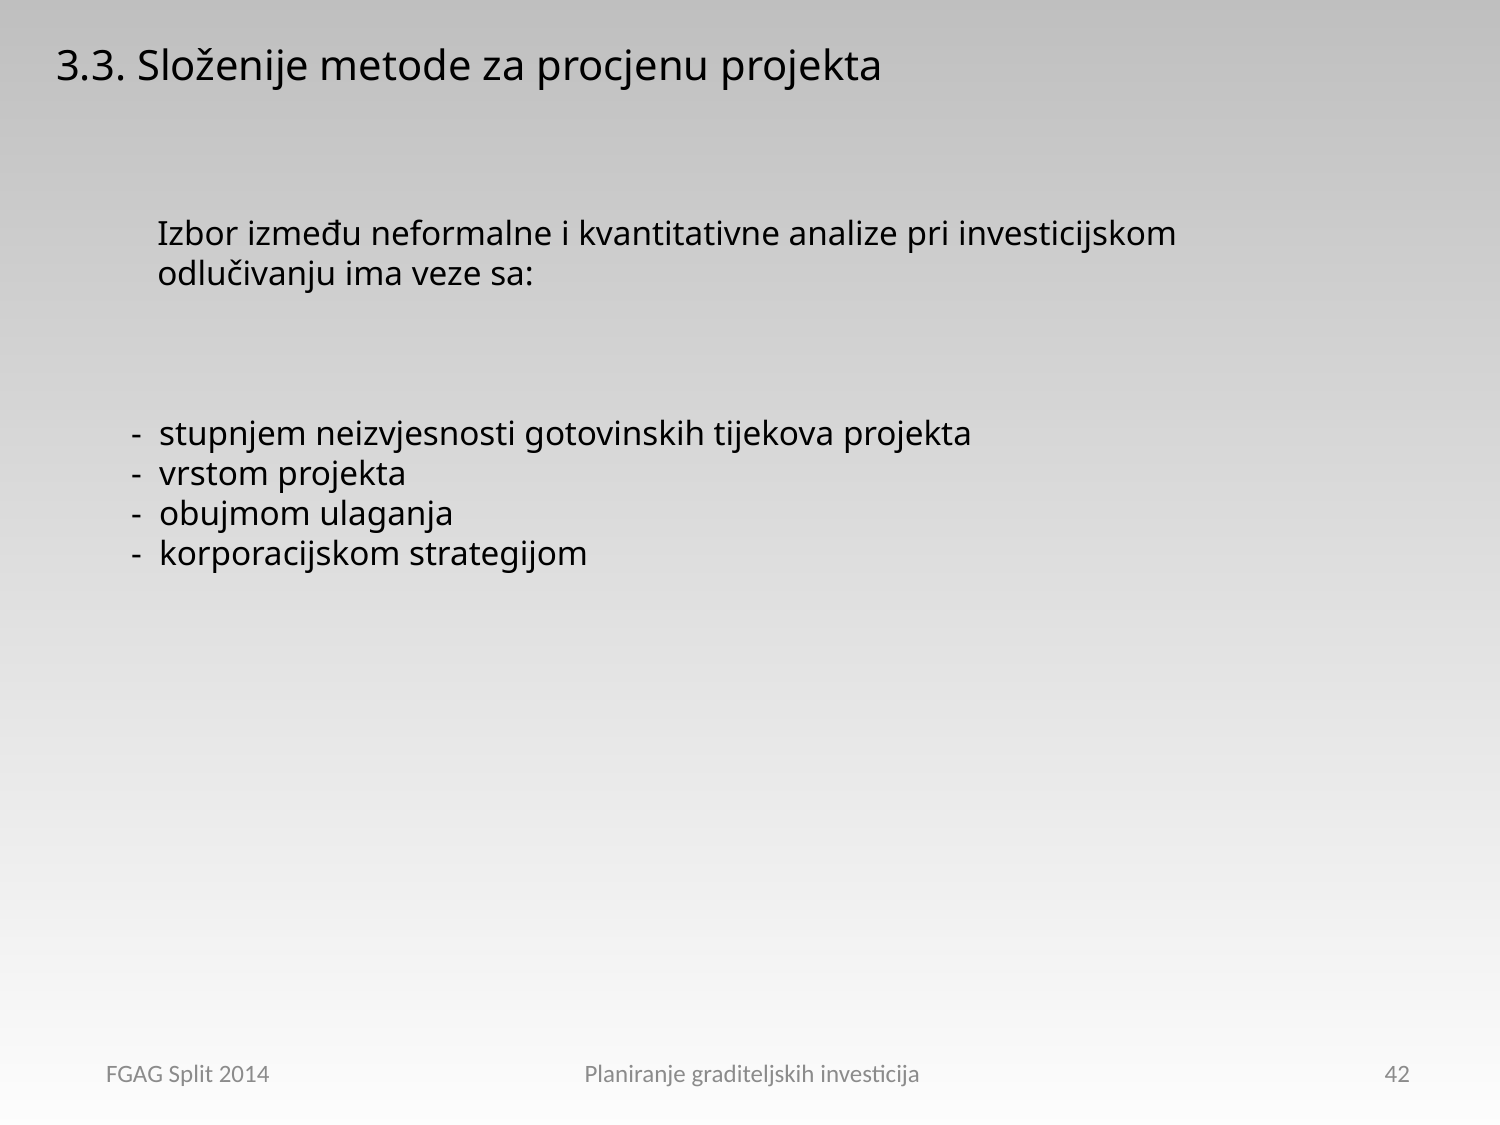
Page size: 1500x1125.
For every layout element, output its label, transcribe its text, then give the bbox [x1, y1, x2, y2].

footer FGAG Split 2014 Planiranje graditeljskih investicija [41, 1042, 988, 1103]
text_box [136, 332, 681, 507]
text_box Izbor između neformalne i kvantitativne analize pri investicijskom odlučivanju ima veze sa: - stupnjem neizvjesnosti gotovinskih tijekova projekta - vrstom projekta - obujmom ulaganja - korporacijskom strategijom [41, 156, 1382, 660]
slide_number 42 [1074, 1042, 1425, 1103]
text_box [36, 278, 1378, 494]
text_box 3.3. Složenije metode za procjenu projekta [41, 30, 1500, 156]
text_box [194, 385, 739, 560]
